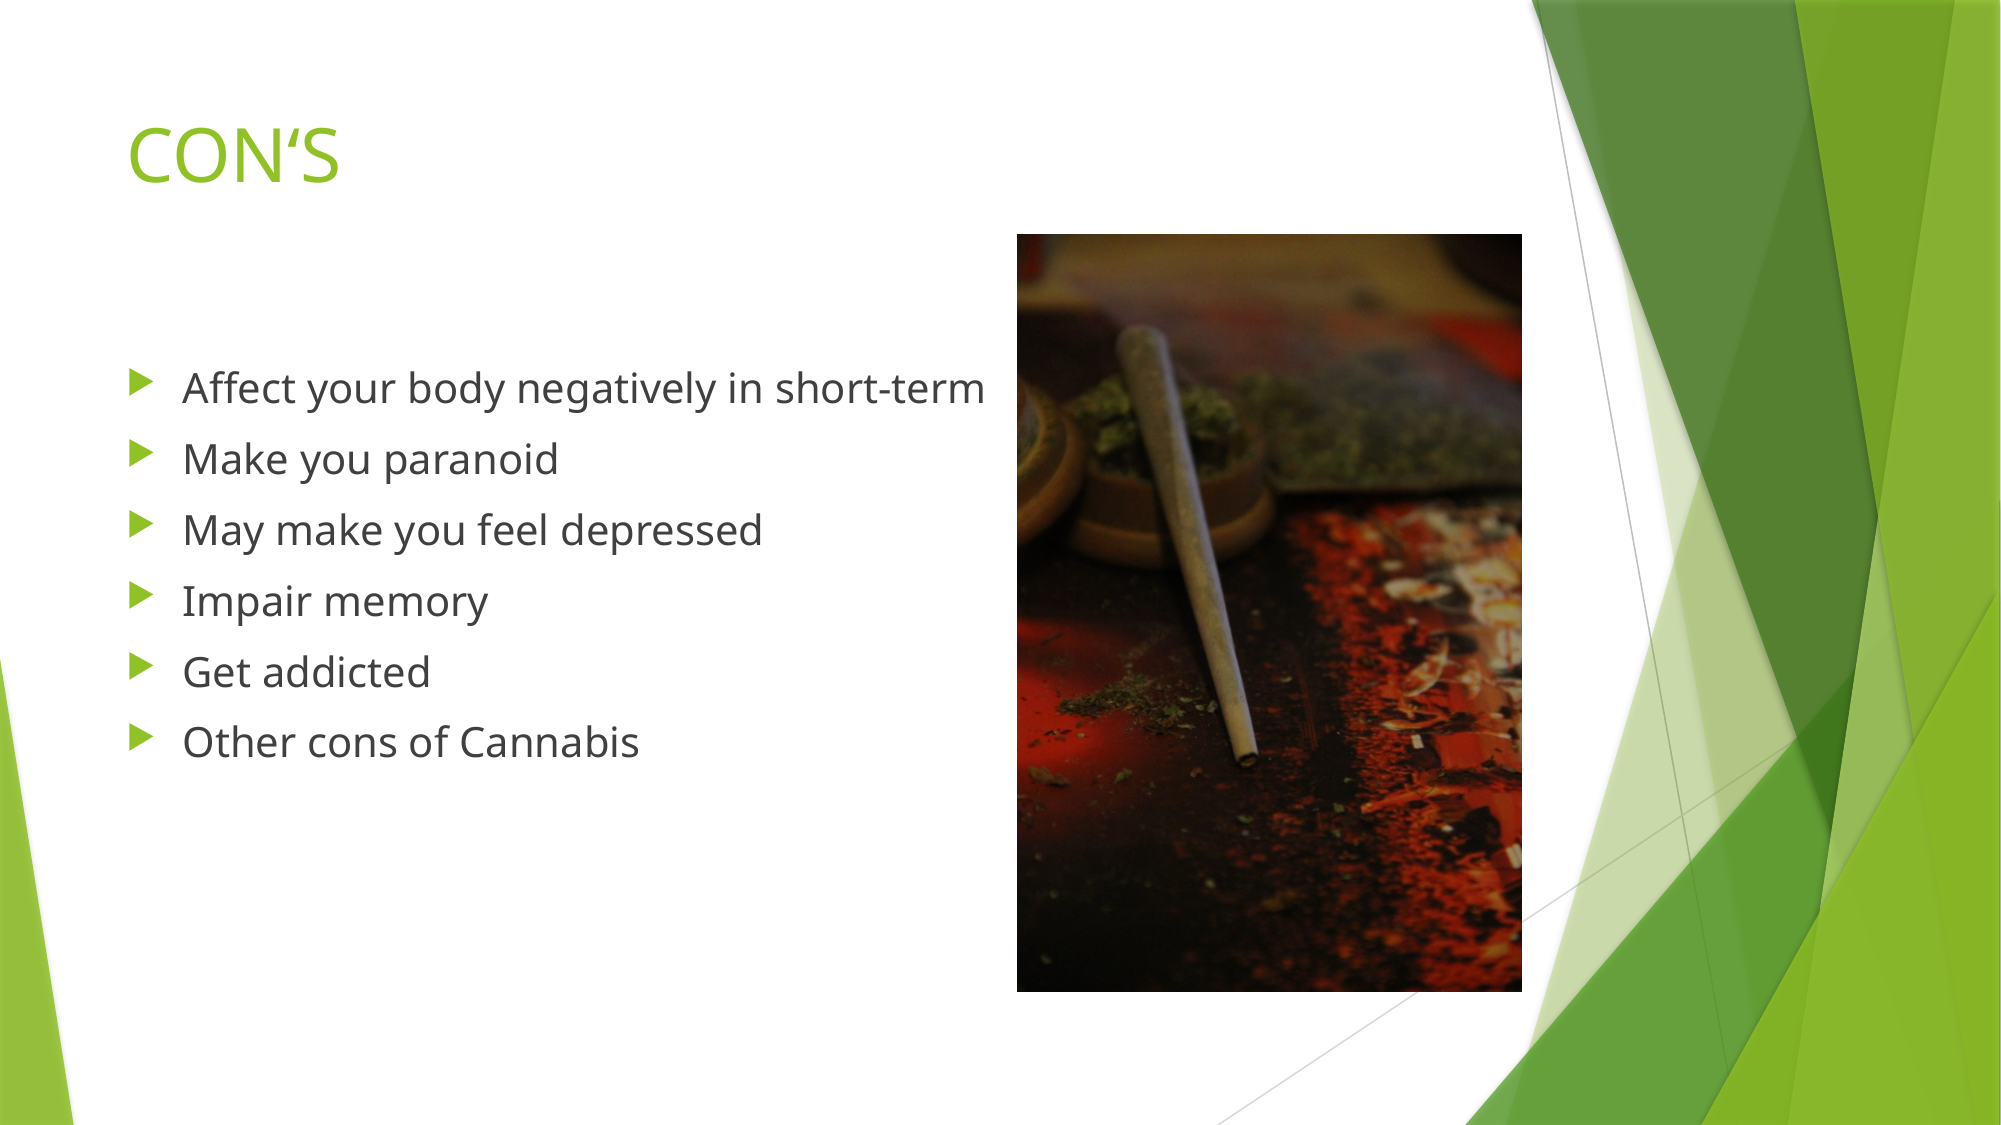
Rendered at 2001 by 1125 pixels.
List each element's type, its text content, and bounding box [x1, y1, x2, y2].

picture [1016, 234, 1522, 992]
list Affect your body negatively in short-term Make you paranoid May make you feel depressed Impair memory Get addicted Other cons of Cannabis [111, 354, 1011, 992]
title CON‘S [111, 99, 1522, 317]
